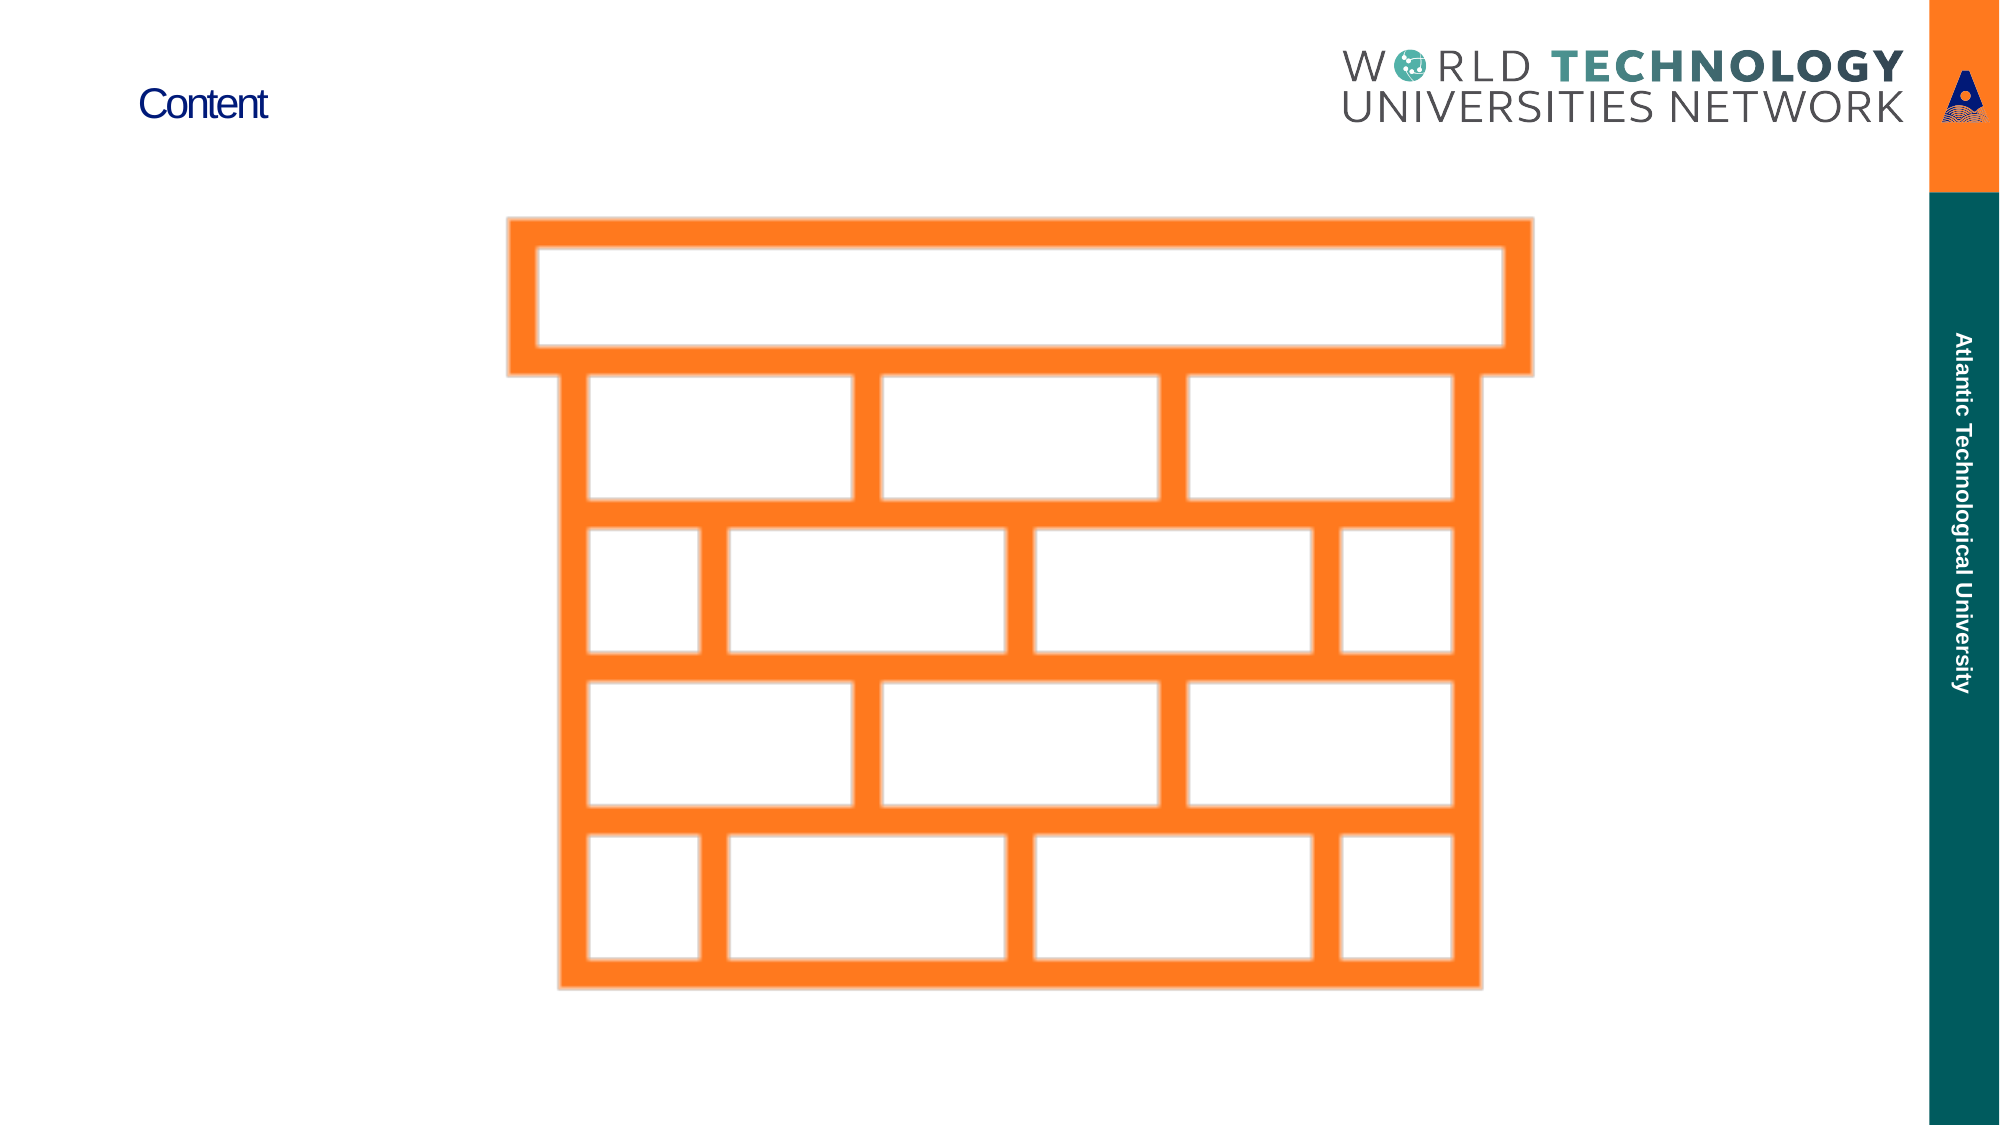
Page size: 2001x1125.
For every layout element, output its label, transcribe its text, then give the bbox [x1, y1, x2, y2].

picture [409, 0, 1934, 1125]
title Content [138, 75, 409, 250]
picture [1941, 70, 1990, 123]
